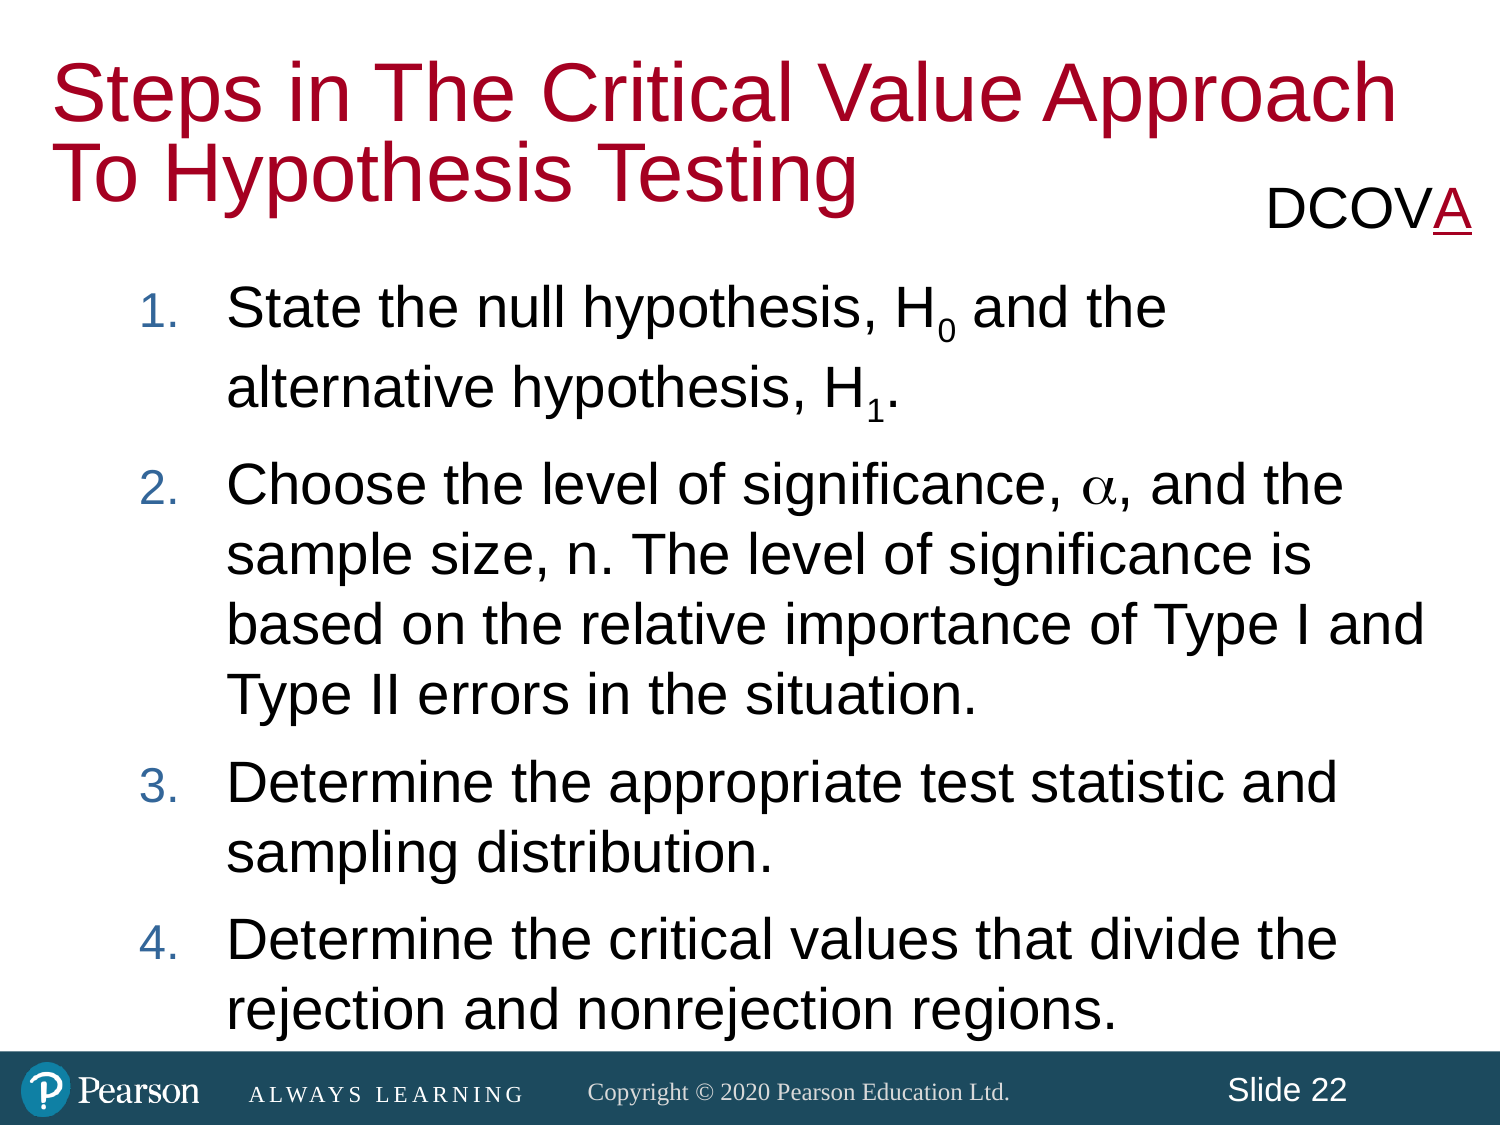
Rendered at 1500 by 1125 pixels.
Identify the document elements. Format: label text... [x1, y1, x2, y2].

list State the null hypothesis, H0 and the alternative hypothesis, H1. Choose the level of significance, , and the sample size, n. The level of significance is based on the relative importance of Type I and Type II errors in the situation. Determine the appropriate test statistic and sampling distribution. Determine the critical values that divide the rejection and nonrejection regions. [125, 262, 1450, 1038]
picture [21, 1062, 199, 1117]
text_box DCOVA [1250, 162, 1487, 248]
title Steps in The Critical Value Approach To Hypothesis Testing [37, 99, 1479, 225]
